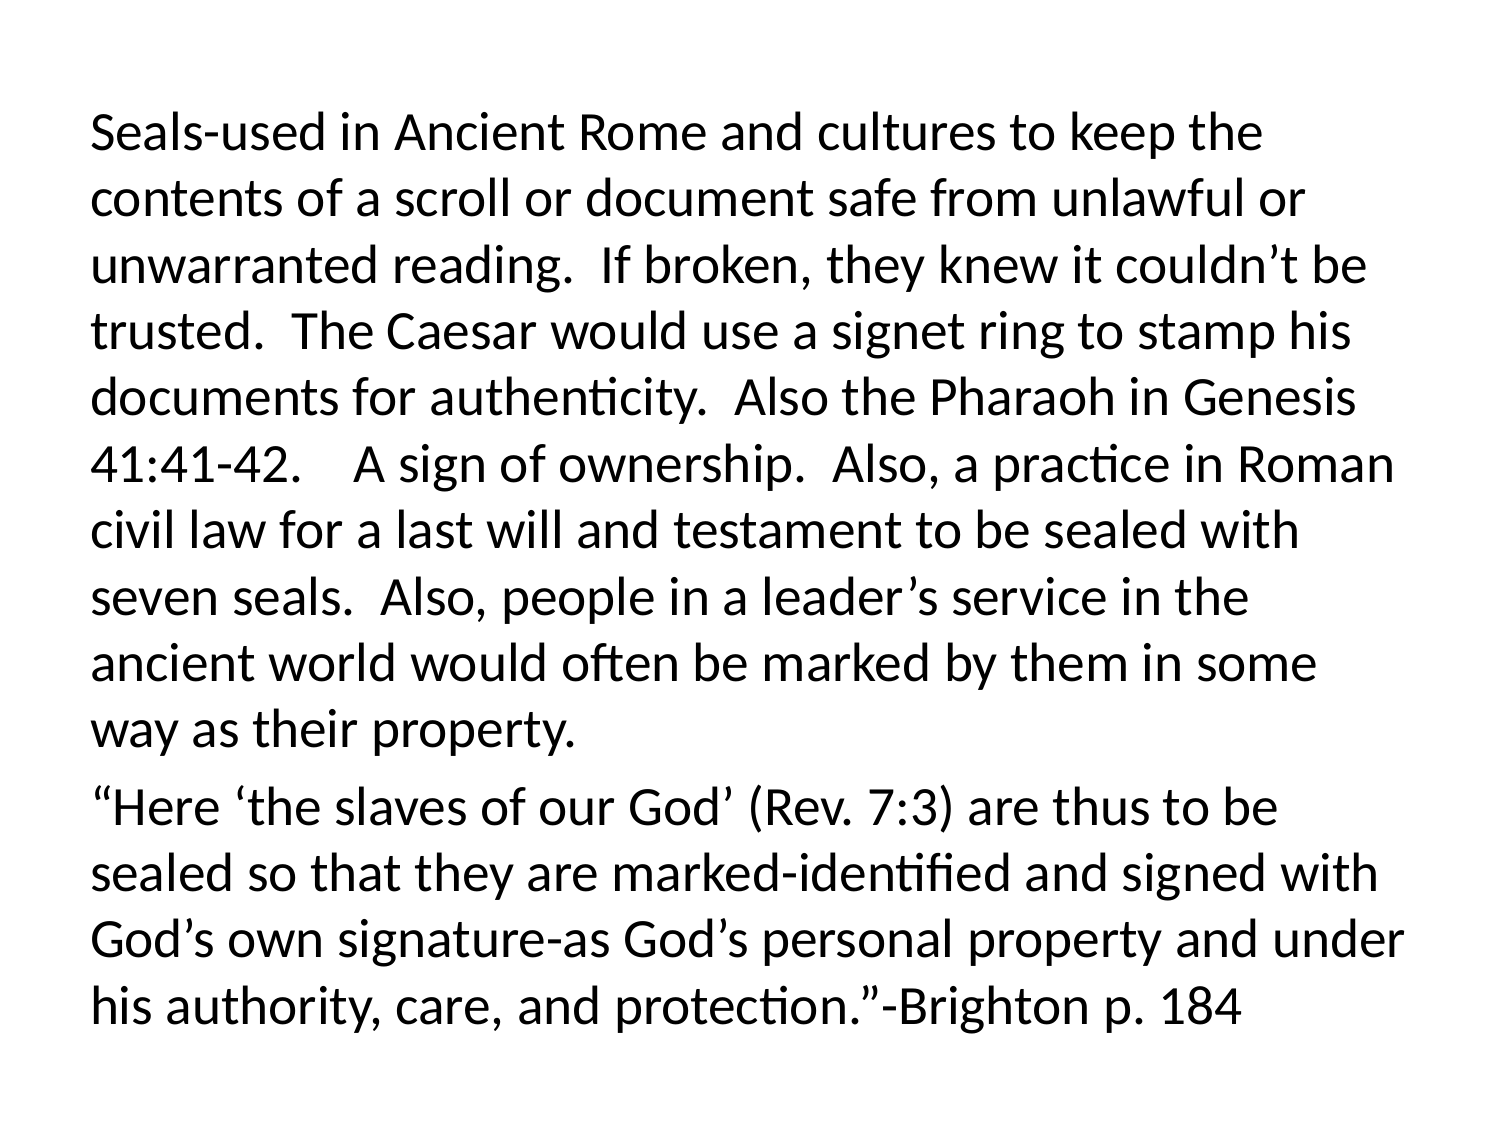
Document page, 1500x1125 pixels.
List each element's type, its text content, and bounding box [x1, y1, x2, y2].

list Seals-used in Ancient Rome and cultures to keep the contents of a scroll or document safe from unlawful or unwarranted reading. If broken, they knew it couldn’t be trusted. The Caesar would use a signet ring to stamp his documents for authenticity. Also the Pharaoh in Genesis 41:41-42. A sign of ownership. Also, a practice in Roman civil law for a last will and testament to be sealed with seven seals. Also, people in a leader’s service in the ancient world would often be marked by them in some way as their property. “Here ‘the slaves of our God’ (Rev. 7:3) are thus to be sealed so that they are marked-identified and signed with God’s own signature-as God’s personal property and under his authority, care, and protection.”-Brighton p. 184 [75, 87, 1425, 1063]
